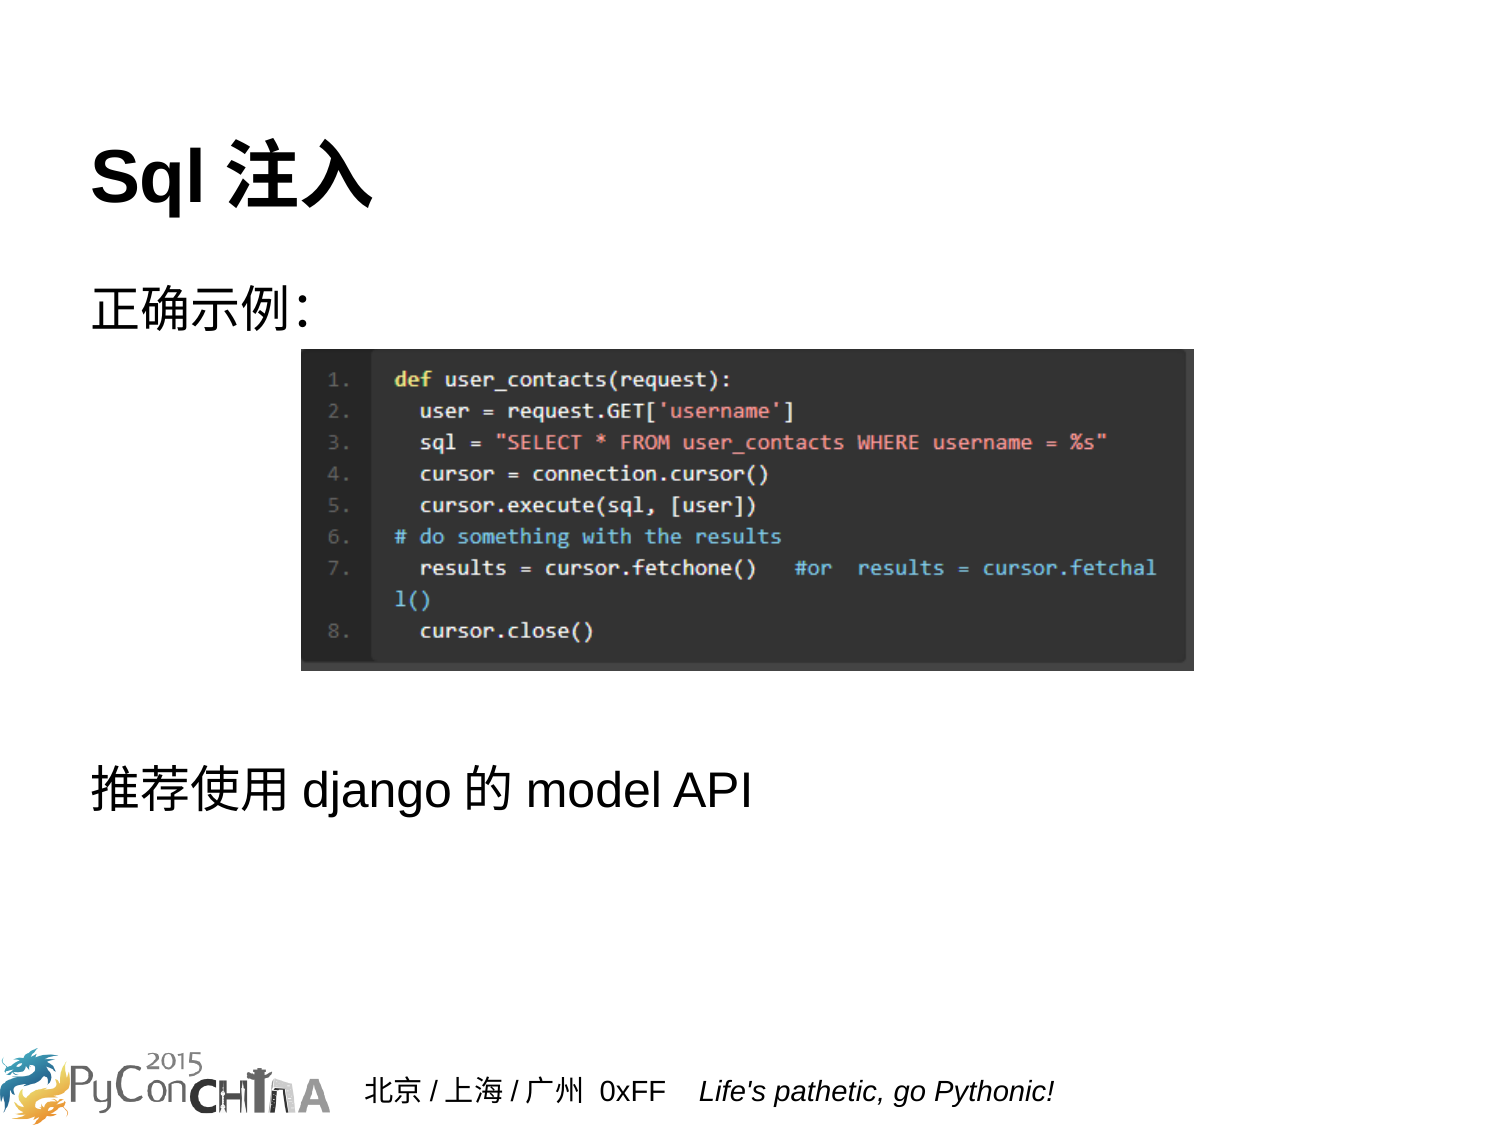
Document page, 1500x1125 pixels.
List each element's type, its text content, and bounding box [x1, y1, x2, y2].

picture [0, 1048, 330, 1125]
title Sql注入 [75, 45, 1425, 233]
list 正确示例： 推荐使用django的model API [75, 262, 1425, 1078]
picture [300, 349, 1194, 671]
